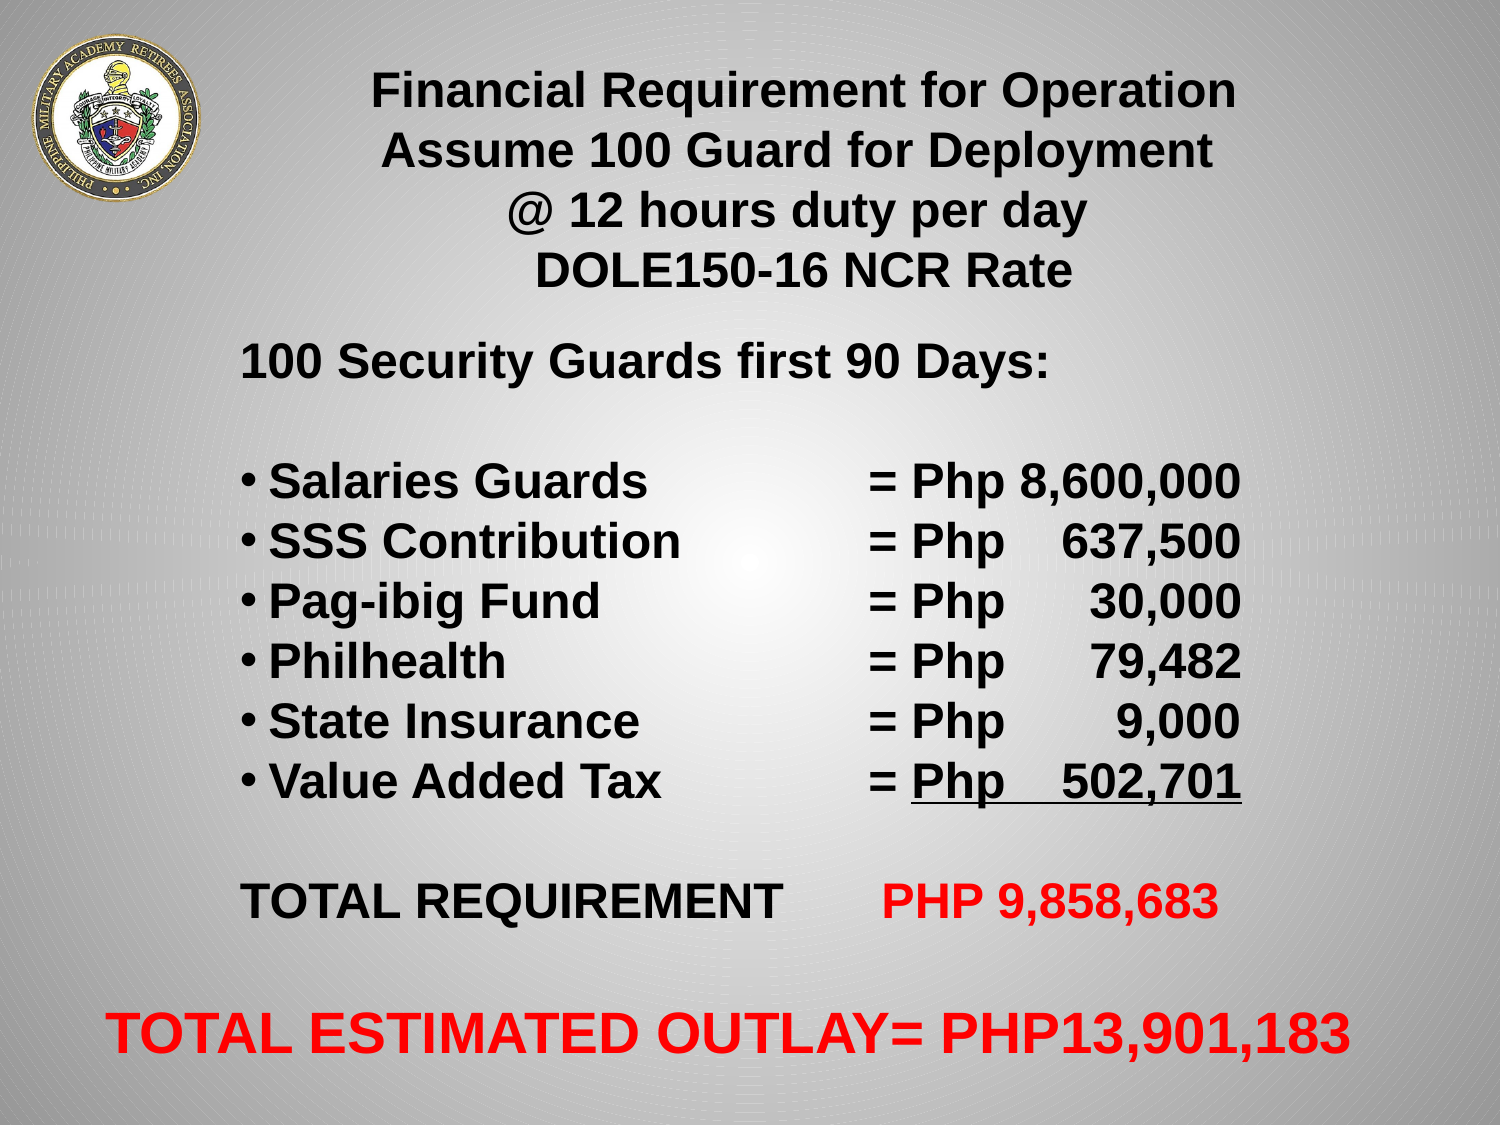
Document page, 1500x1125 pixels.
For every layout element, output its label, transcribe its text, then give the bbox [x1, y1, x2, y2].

text_box 100 Security Guards first 90 Days: Salaries Guards = Php 8,600,000 SSS Contribution = Php 637,500 Pag-ibig Fund = Php 30,000 Philhealth = Php 79,482 State Insurance = Php 9,000 Value Added Tax = Php 502,701 TOTAL REQUIREMENT PHP 9,858,683 [225, 321, 1384, 937]
picture [24, 25, 209, 206]
text_box TOTAL ESTIMATED OUTLAY= PHP13,901,183 [90, 987, 1428, 1073]
text_box Financial Requirement for Operation Assume 100 Guard for Deployment @ 12 hours duty per day DOLE150-16 NCR Rate [199, 49, 1409, 305]
